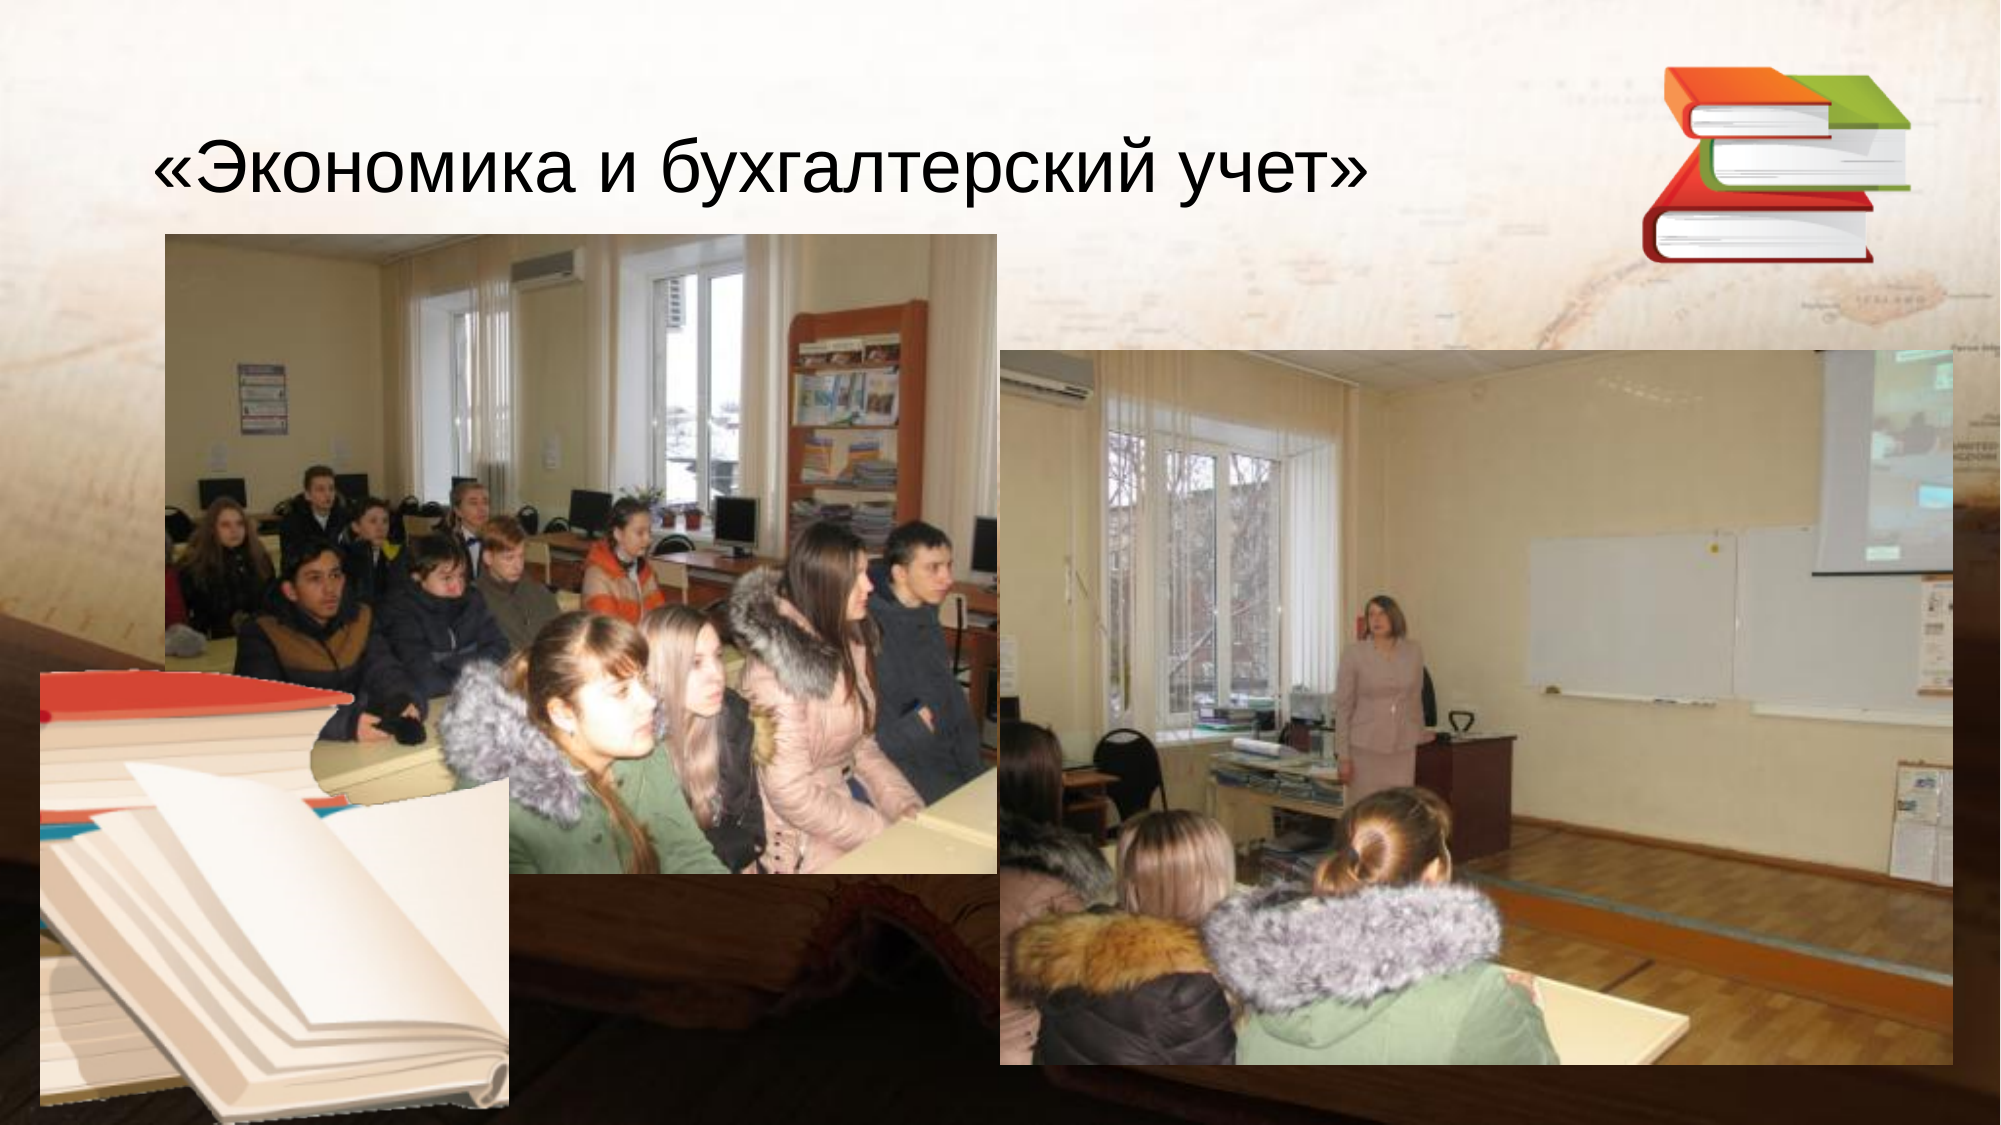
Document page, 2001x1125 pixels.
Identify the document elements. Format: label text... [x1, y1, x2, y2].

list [1000, 350, 1953, 1065]
title «Экономика и бухгалтерский учет» [137, 59, 1611, 278]
picture [0, 0, 2001, 1125]
